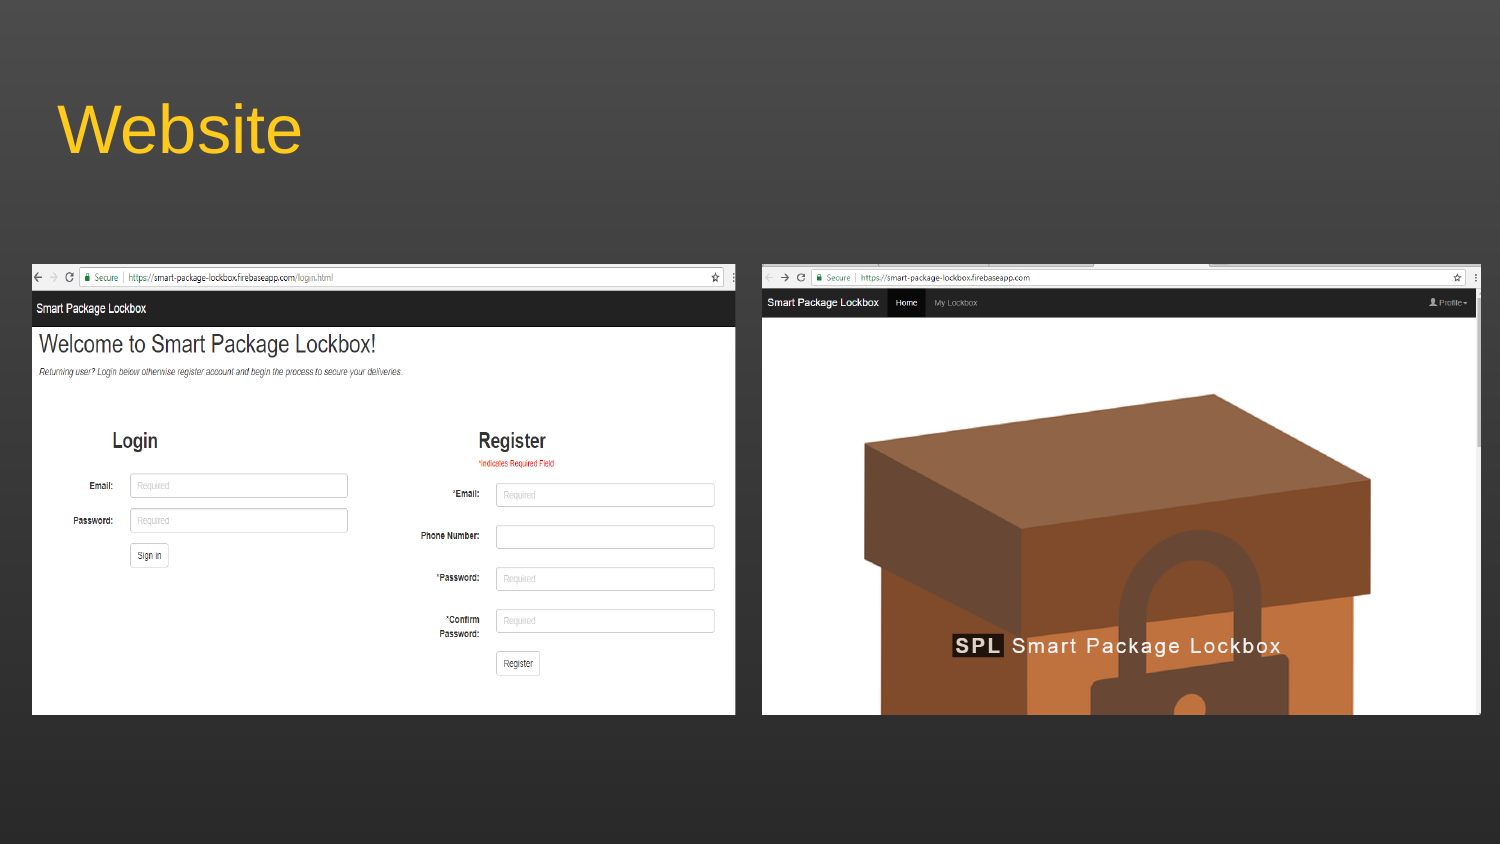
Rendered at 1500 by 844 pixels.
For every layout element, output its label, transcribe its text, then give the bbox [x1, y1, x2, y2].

picture [762, 264, 1481, 715]
title Website [45, 50, 1340, 214]
picture [31, 264, 736, 715]
